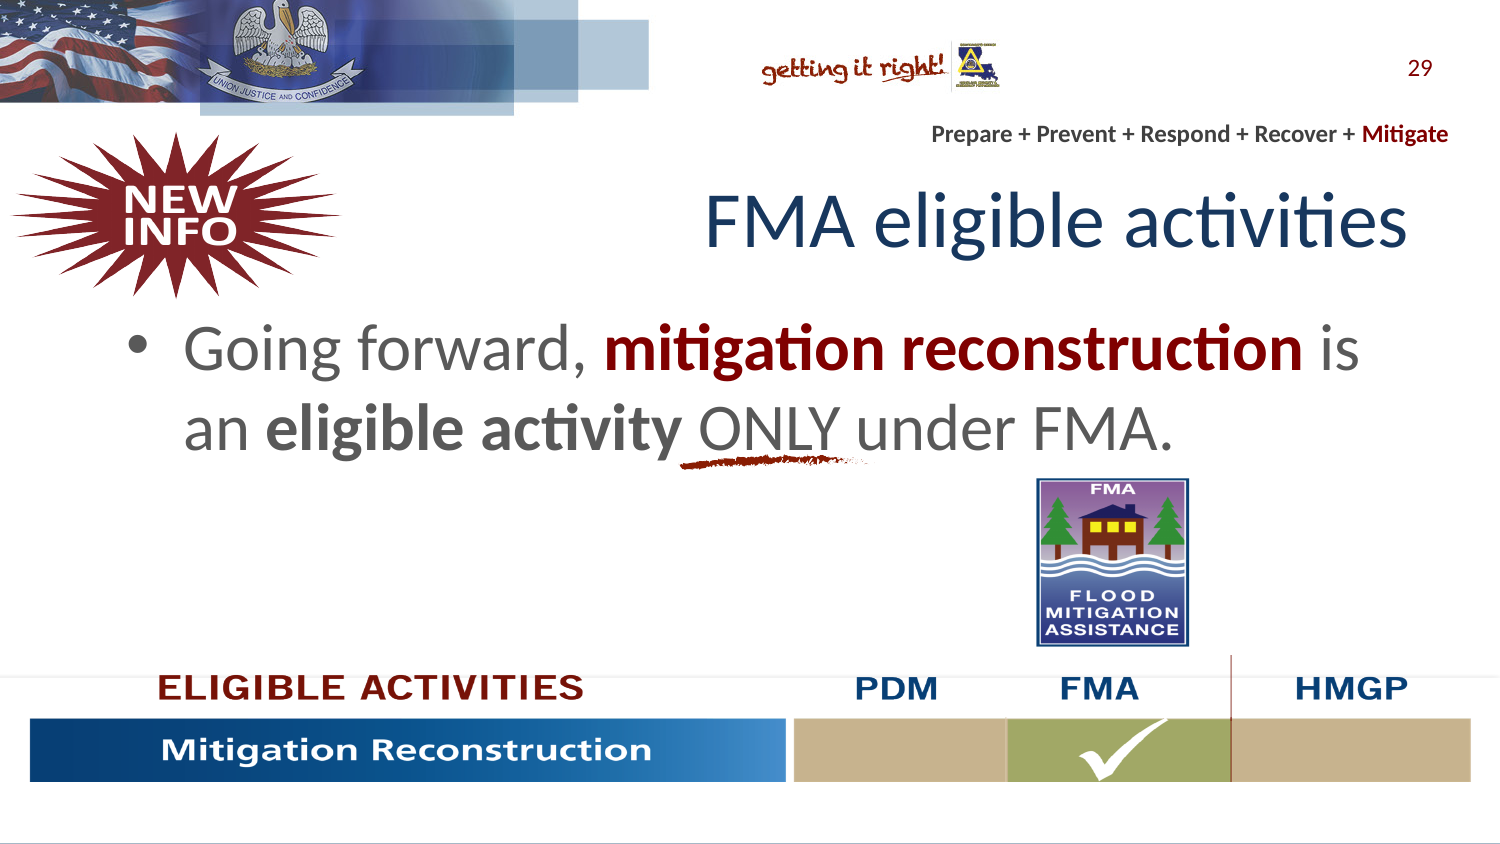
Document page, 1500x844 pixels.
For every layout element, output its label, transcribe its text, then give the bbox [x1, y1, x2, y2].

text_box [0, 677, 1500, 844]
picture [0, 0, 1500, 677]
slide_number 29 [1206, 23, 1448, 110]
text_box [0, 655, 1472, 783]
list Going forward, mitigation reconstruction is an eligible activity ONLY under FMA. [75, 295, 1425, 579]
title FMA eligible activities [353, 160, 1425, 272]
